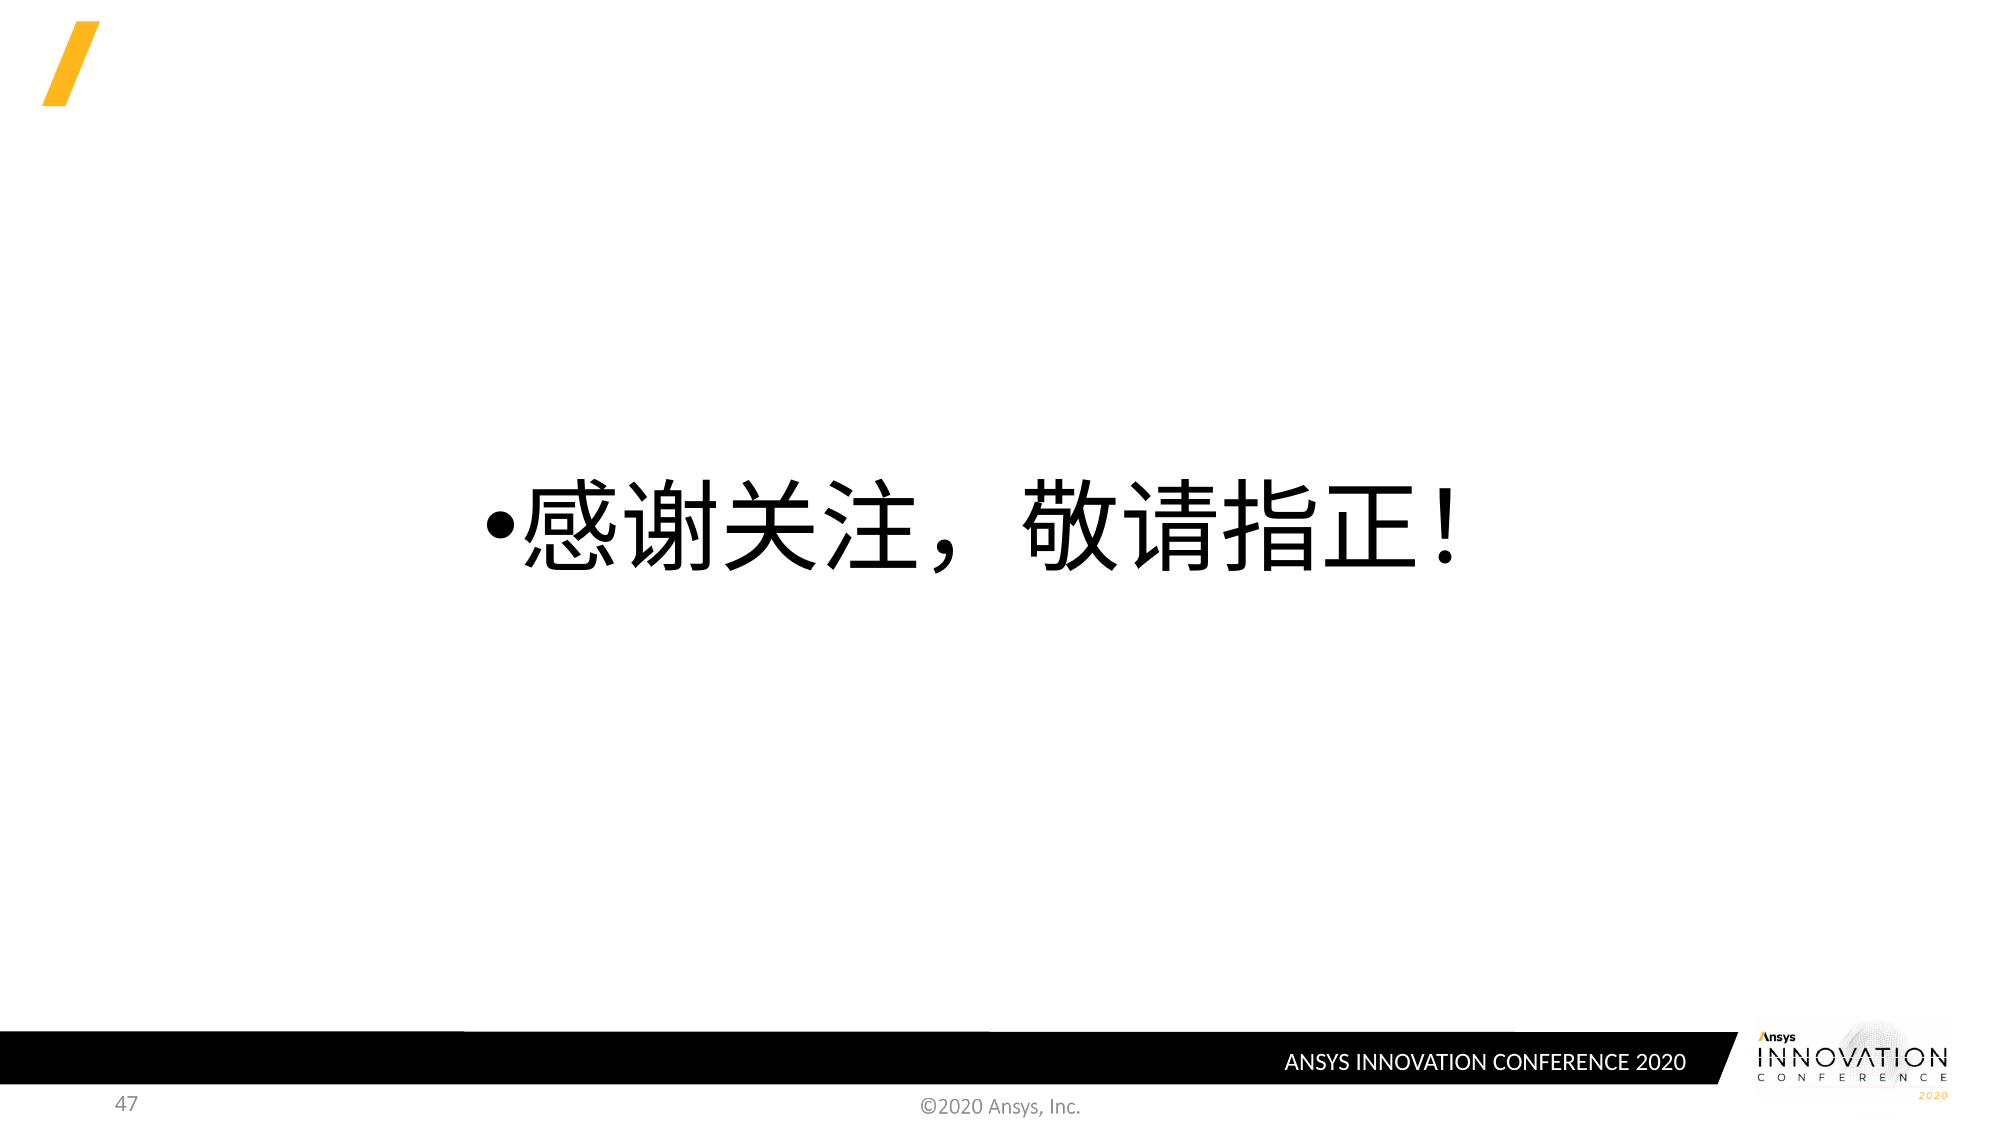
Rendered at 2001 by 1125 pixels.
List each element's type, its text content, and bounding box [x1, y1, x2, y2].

picture [1732, 1006, 1989, 1118]
list 感谢关注，敬请指正！ [468, 432, 1581, 657]
slide_number 47 [99, 1084, 550, 1125]
picture [836, 1085, 1164, 1125]
